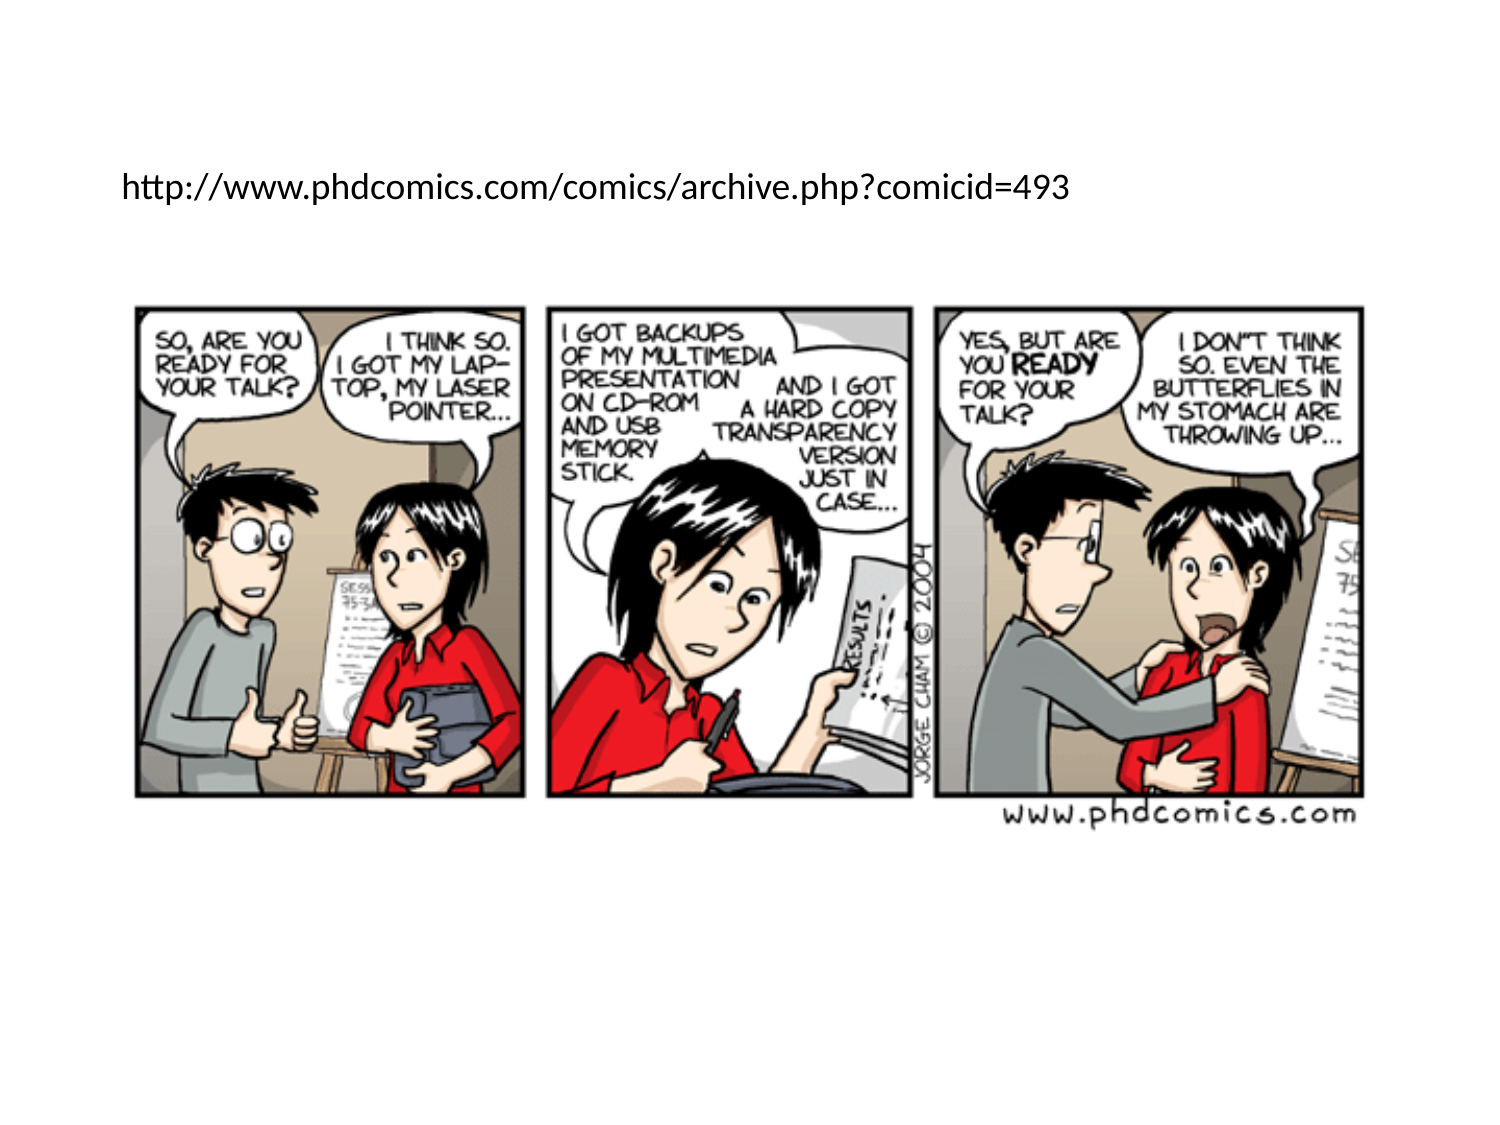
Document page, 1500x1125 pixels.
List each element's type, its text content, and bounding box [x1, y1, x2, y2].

picture [124, 291, 1376, 834]
text_box http://www.phdcomics.com/comics/archive.php?comicid=493 [106, 154, 1155, 214]
